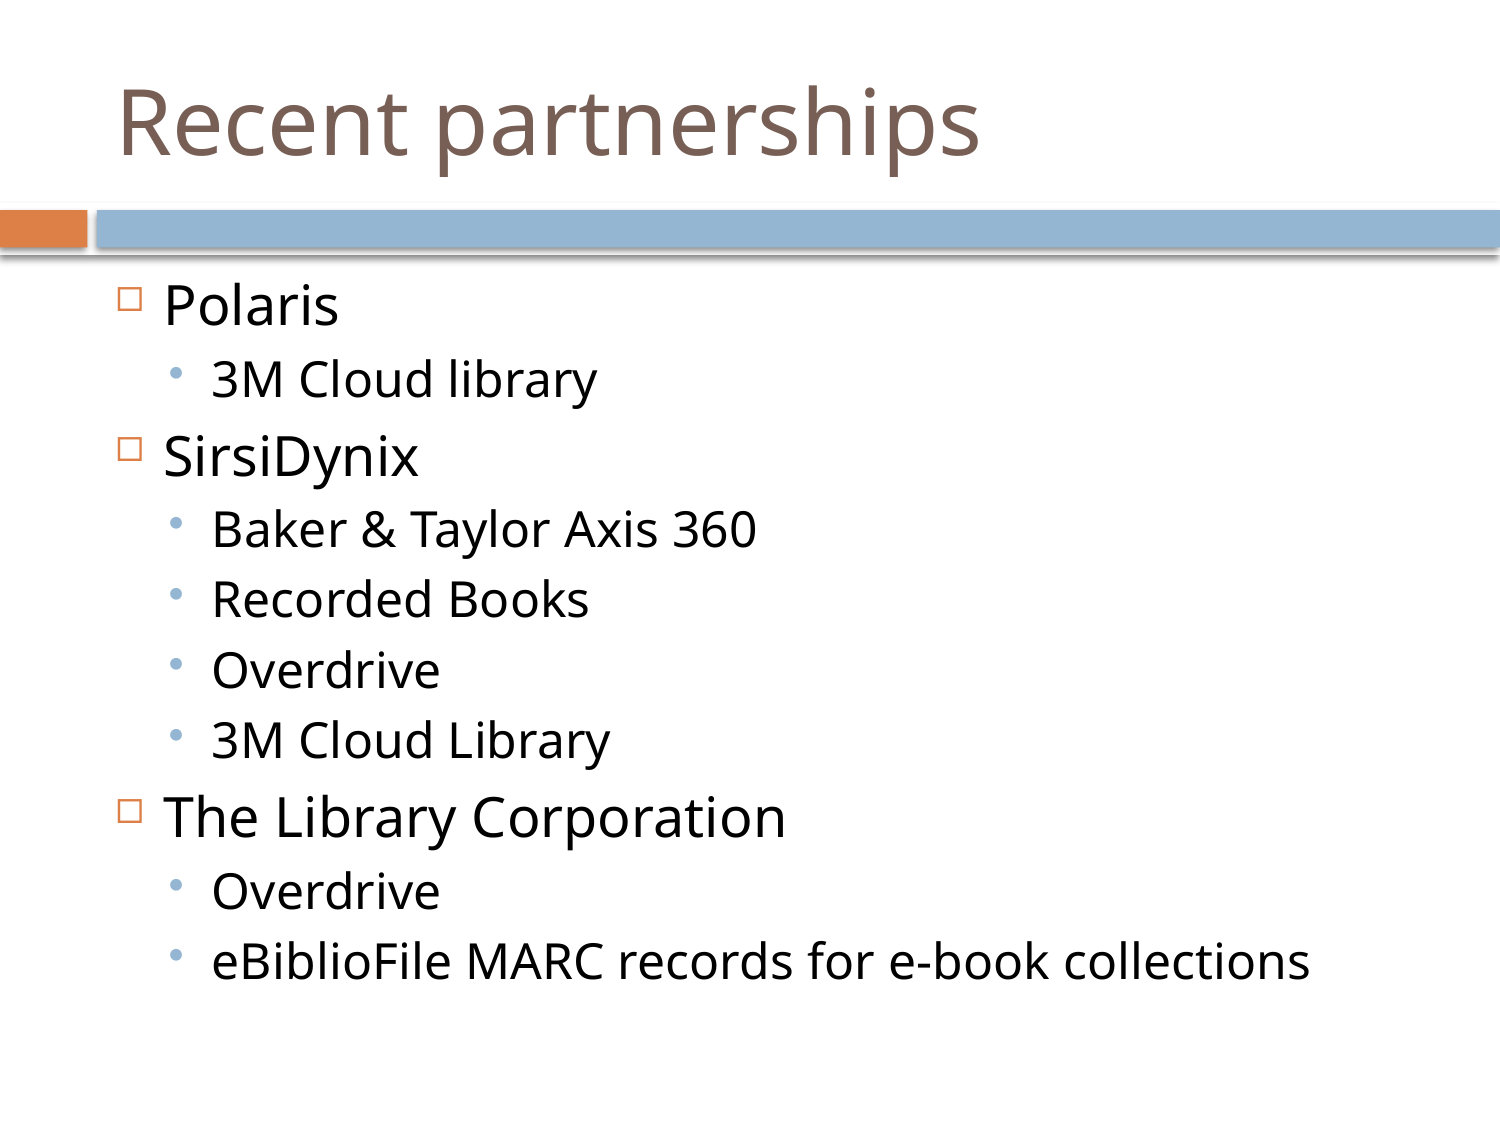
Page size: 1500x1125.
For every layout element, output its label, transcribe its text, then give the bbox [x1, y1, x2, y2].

list Polaris 3M Cloud library SirsiDynix Baker & Taylor Axis 360 Recorded Books Overdrive 3M Cloud Library The Library Corporation Overdrive eBiblioFile MARC records for e-book collections [100, 262, 1438, 1000]
title Recent partnerships [100, 37, 1438, 200]
